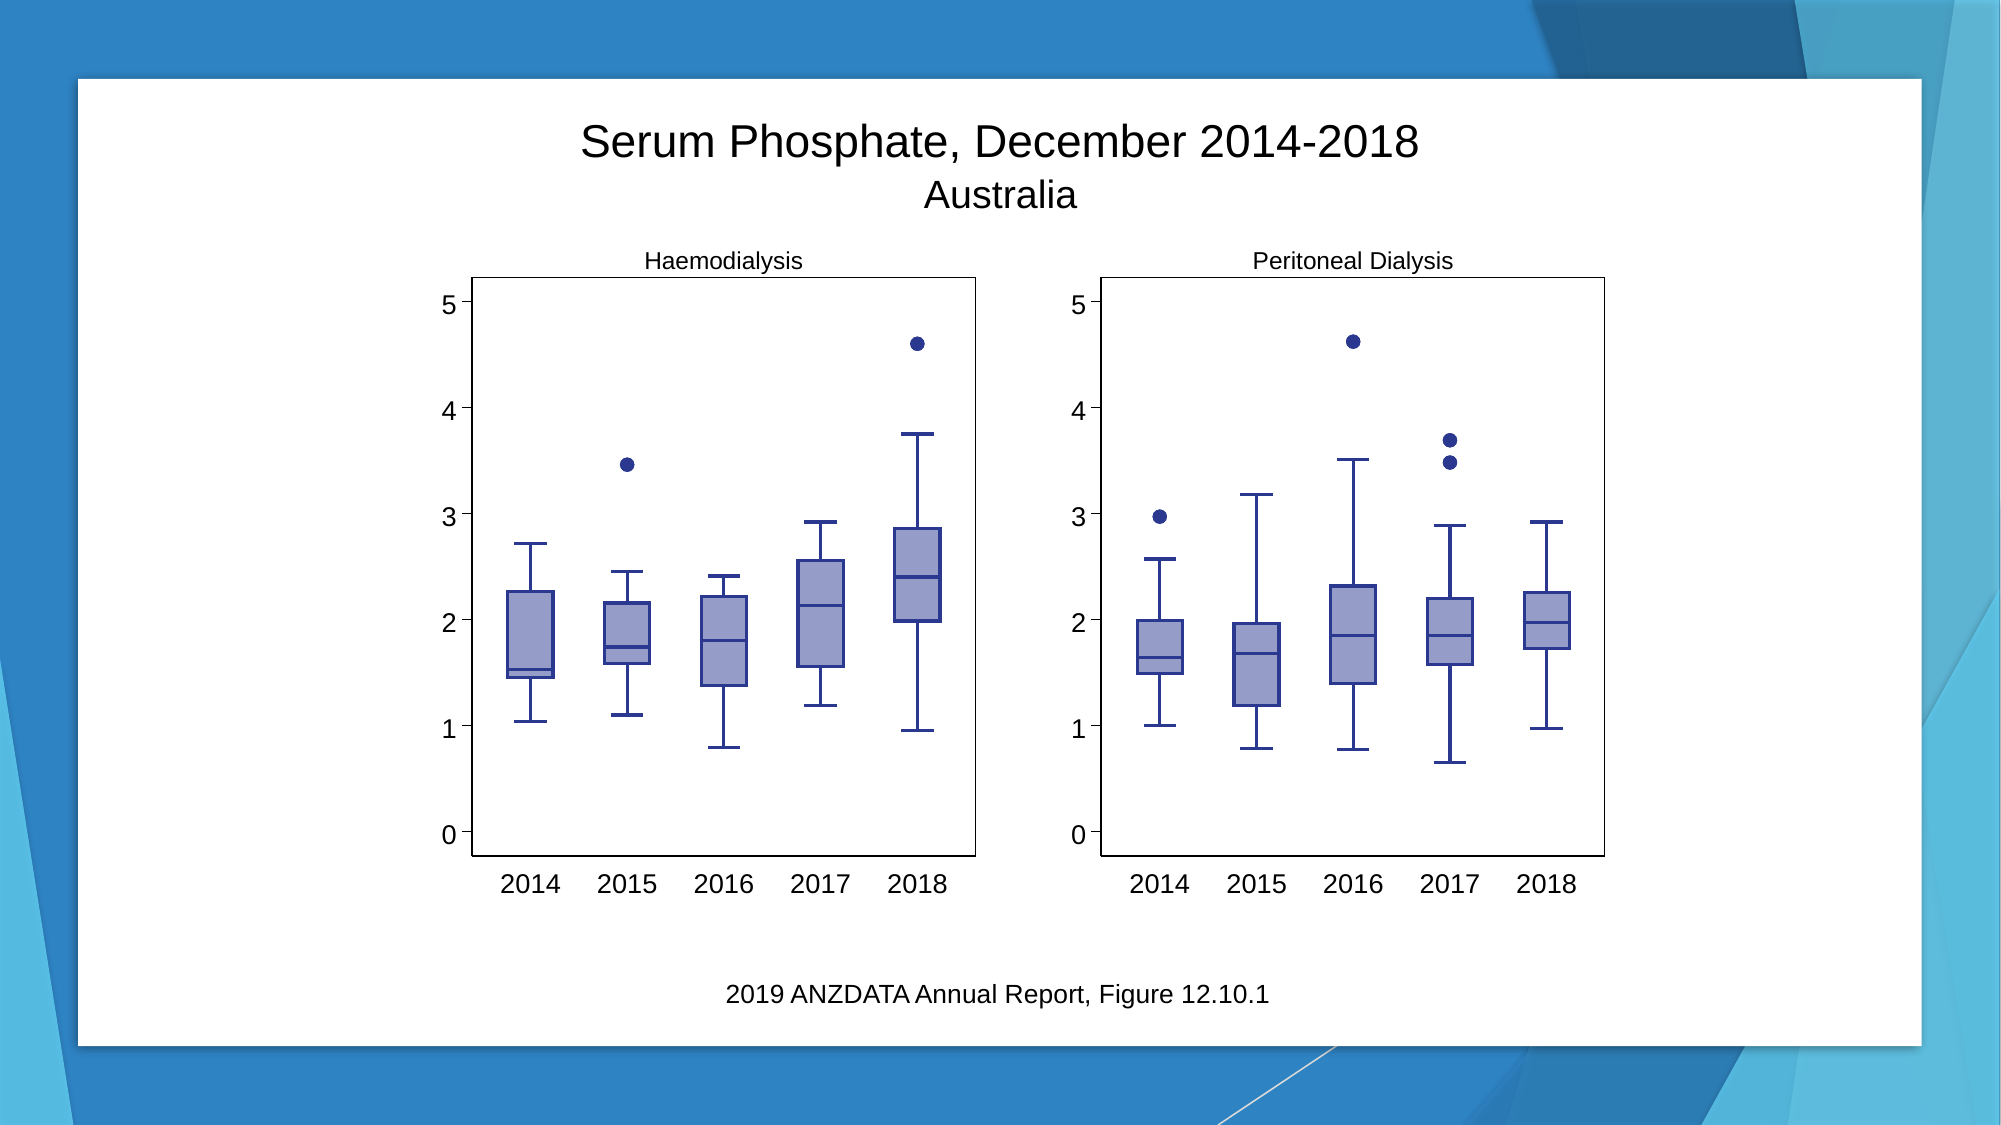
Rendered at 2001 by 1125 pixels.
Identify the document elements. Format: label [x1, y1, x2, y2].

text_box [0, 0, 2000, 1125]
picture [350, 89, 1650, 1036]
